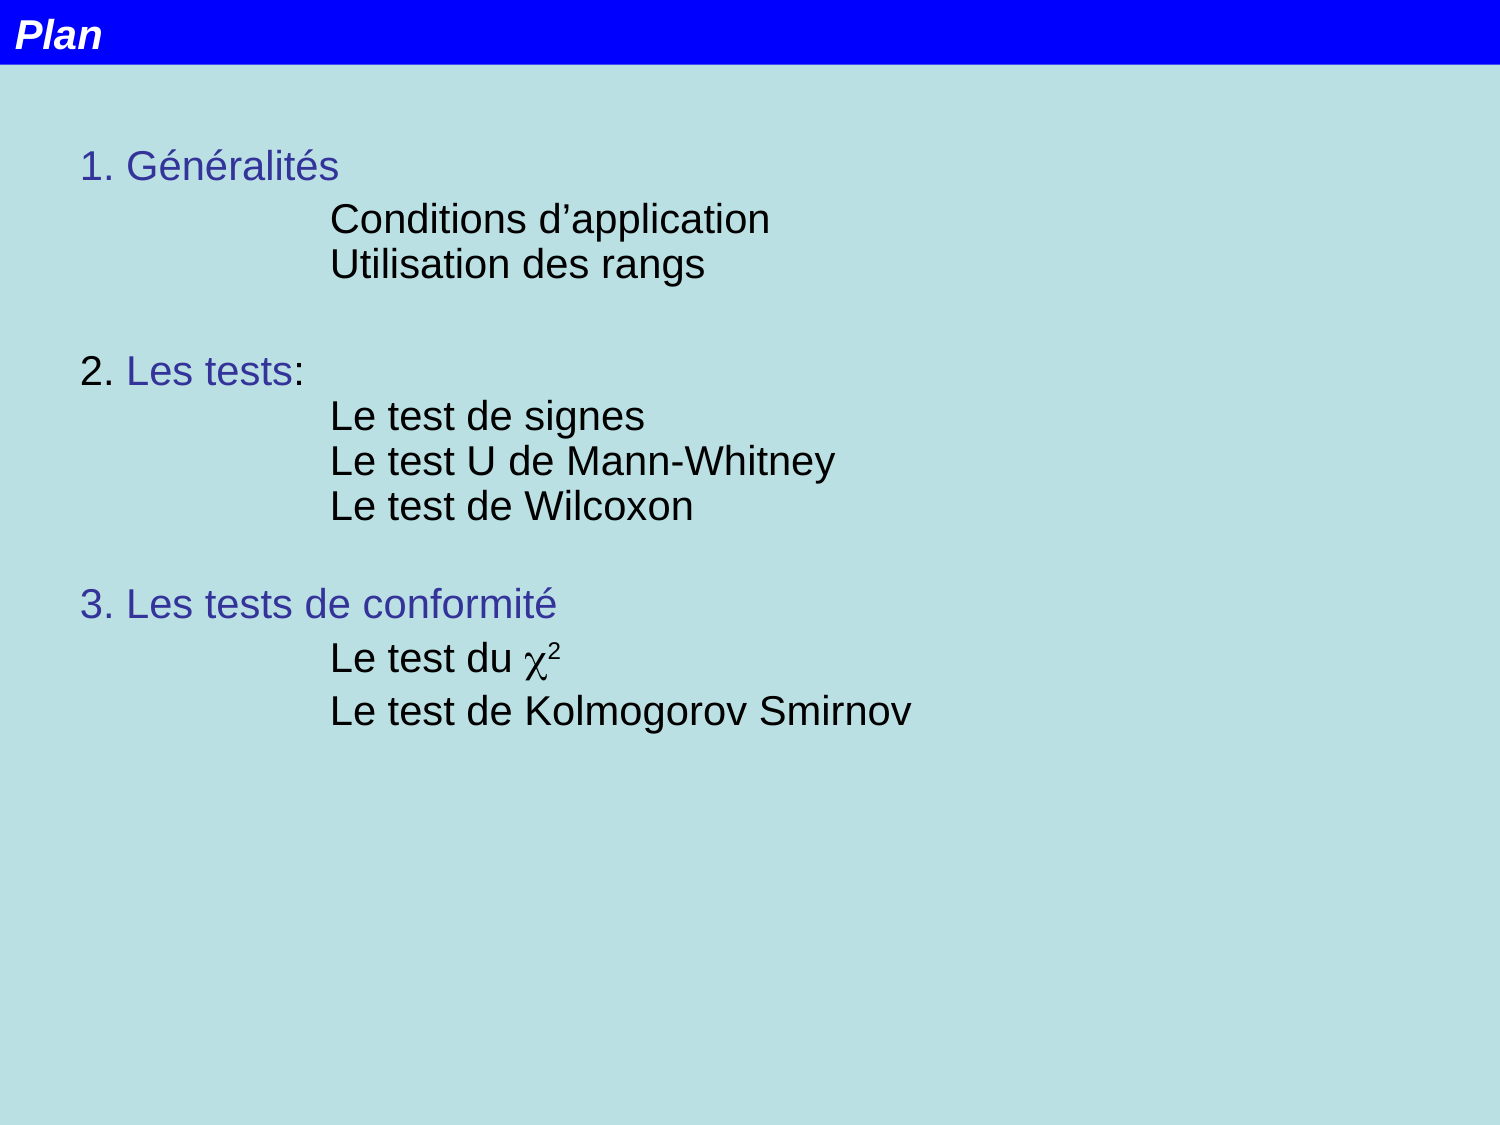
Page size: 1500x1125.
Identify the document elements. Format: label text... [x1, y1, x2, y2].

list 1. Généralités Conditions d’application Utilisation des rangs 2. Les tests: Le test de signes Le test U de Mann-Whitney Le test de Wilcoxon 3. Les tests de conformité Le test du c2 Le test de Kolmogorov Smirnov [64, 137, 1415, 880]
text_box Plan [0, 0, 1500, 65]
